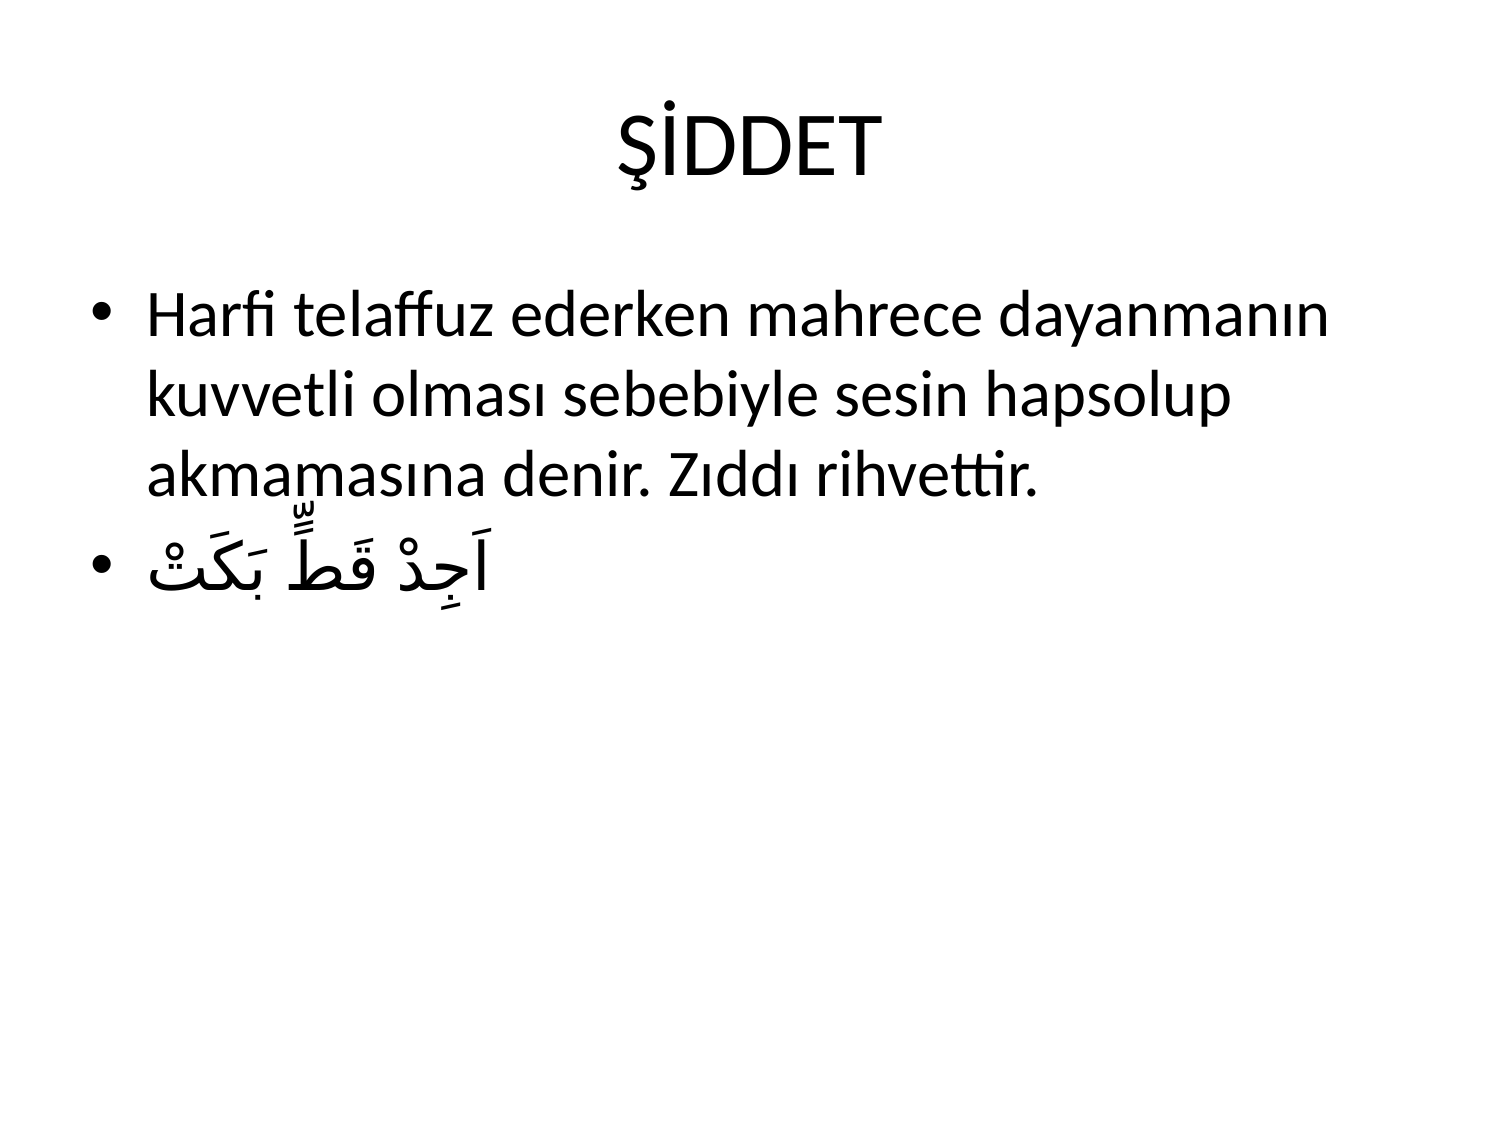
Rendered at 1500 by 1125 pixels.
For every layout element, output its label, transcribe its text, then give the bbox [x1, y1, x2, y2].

list Harfi telaffuz ederken mahrece dayanmanın kuvvetli olması sebebiyle sesin hapsolup akmamasına denir. Zıddı rihvettir. اَجِدْ قَطٍّ بَكَتْ [75, 262, 1425, 1005]
title ŞİDDET [75, 45, 1425, 233]
